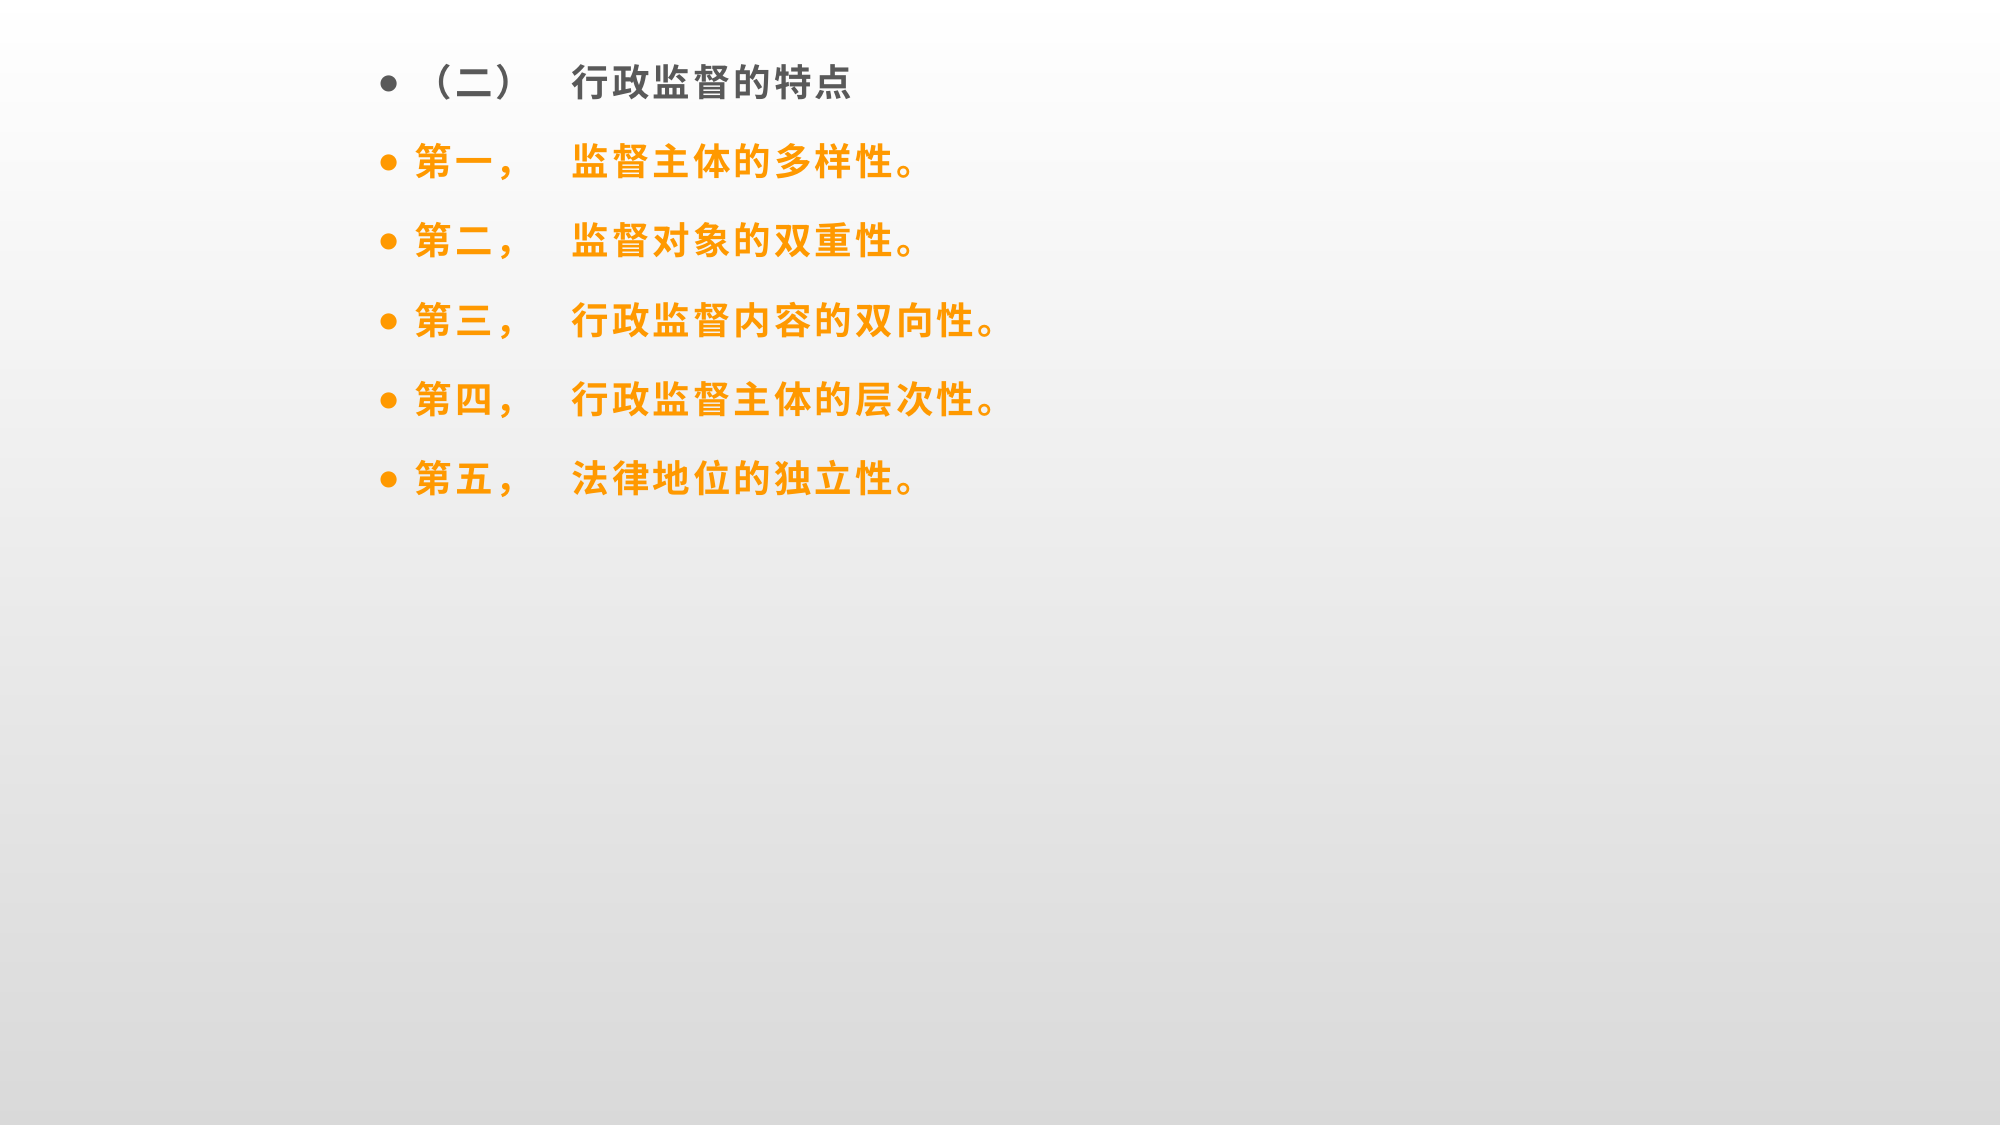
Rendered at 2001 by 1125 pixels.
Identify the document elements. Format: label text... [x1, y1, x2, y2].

list （二） 行政监督的特点 第一， 监督主体的多样性。 第二， 监督对象的双重性。 第三， 行政监督内容的双向性。 第四， 行政监督主体的层次性。 第五， 法律地位的独立性。 [362, 37, 1638, 1000]
